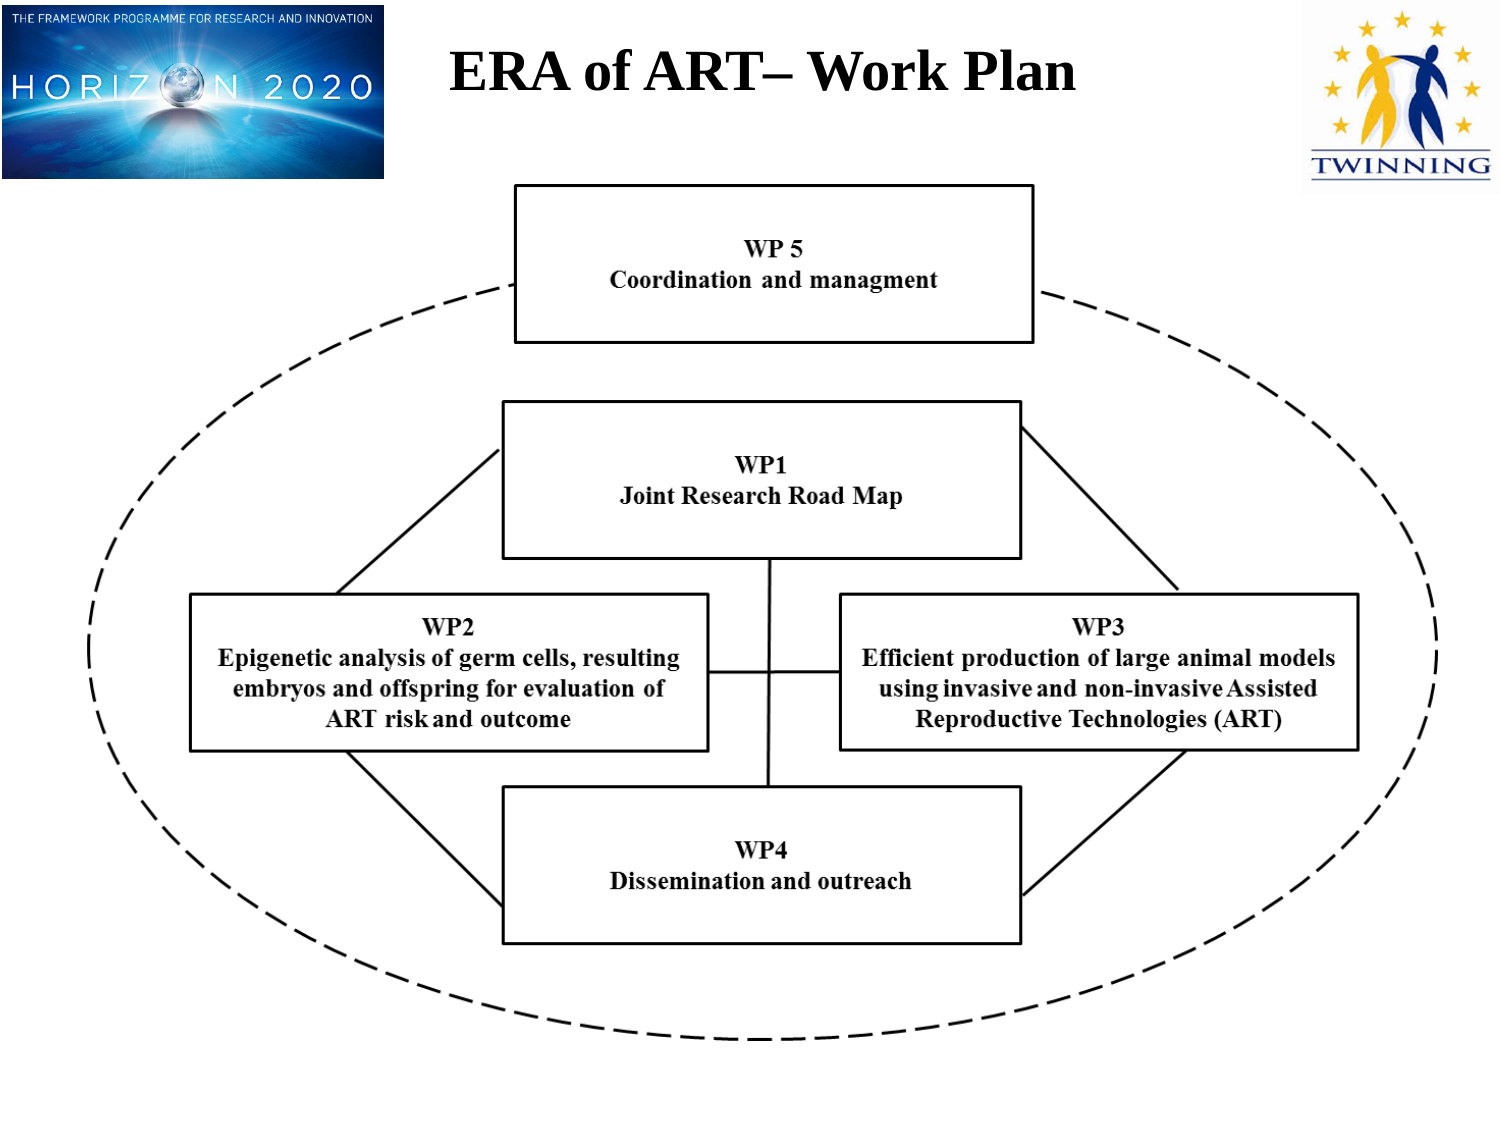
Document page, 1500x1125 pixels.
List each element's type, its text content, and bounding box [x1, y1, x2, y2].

text_box ERA of ART– Work Plan [88, 0, 1296, 136]
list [87, 184, 1438, 1041]
picture [2, 5, 385, 179]
picture [1301, 0, 1500, 195]
